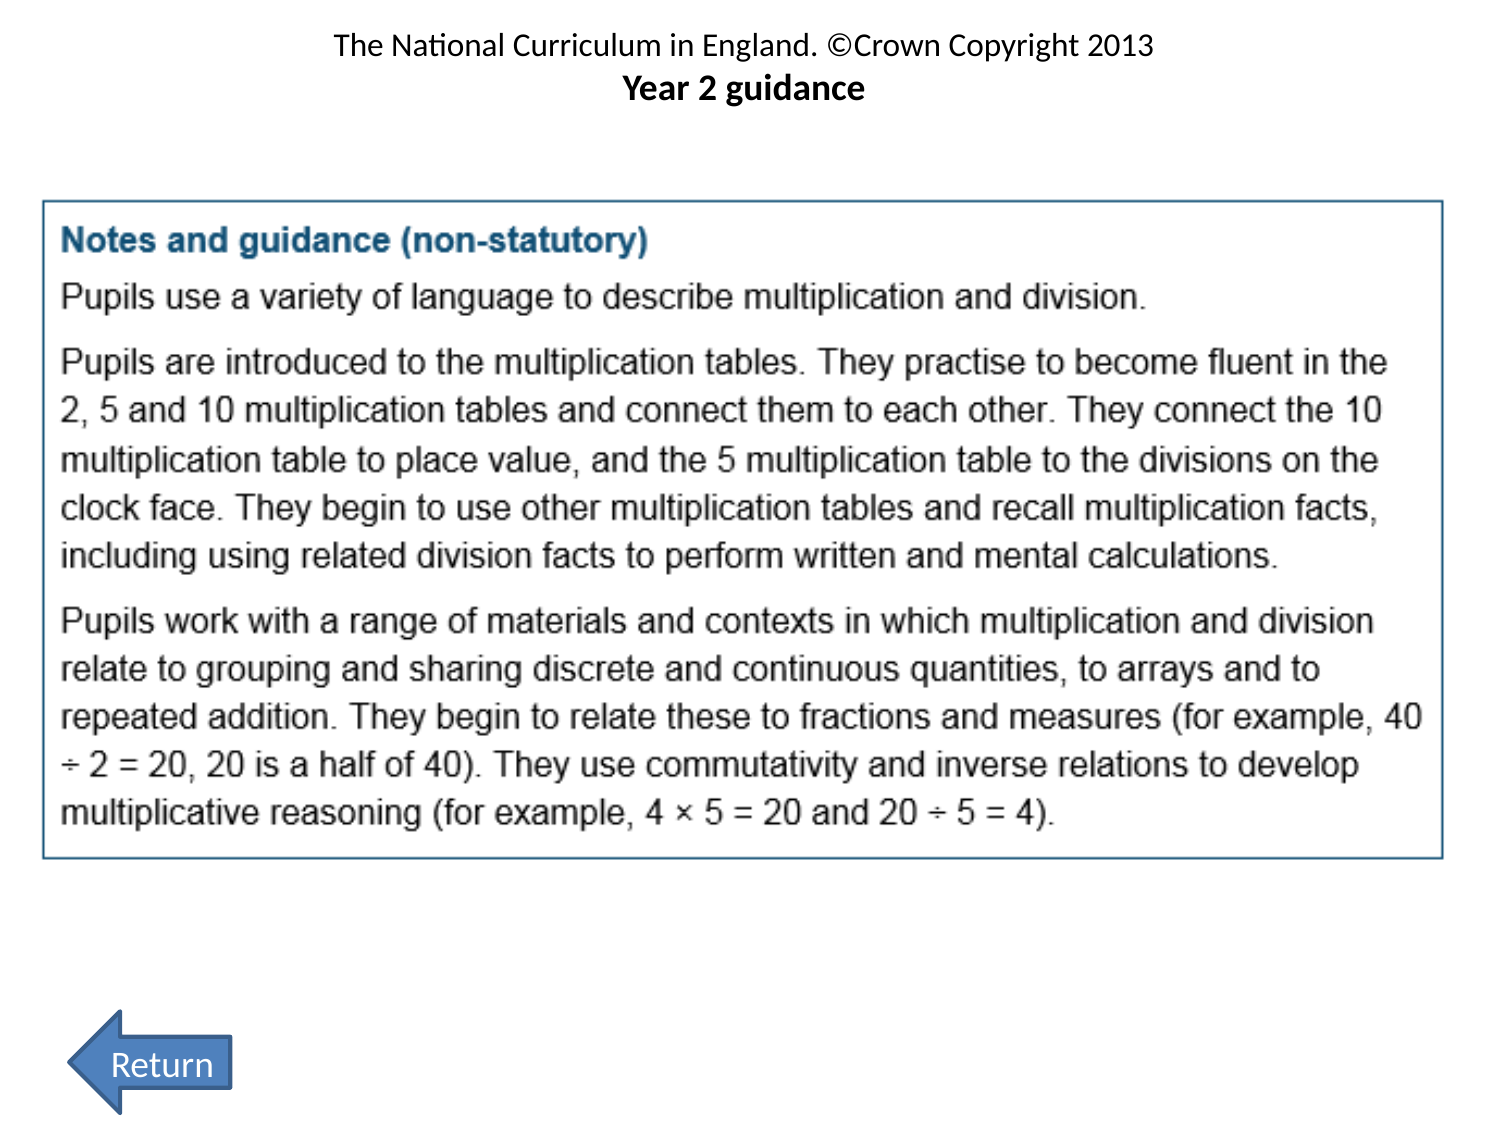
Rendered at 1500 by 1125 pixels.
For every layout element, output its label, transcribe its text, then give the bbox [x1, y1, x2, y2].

text_box Return [67, 1009, 233, 1116]
title The National Curriculum in England. ©Crown Copyright 2013 Year 2 guidance [69, 45, 1420, 126]
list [5, 160, 1495, 906]
